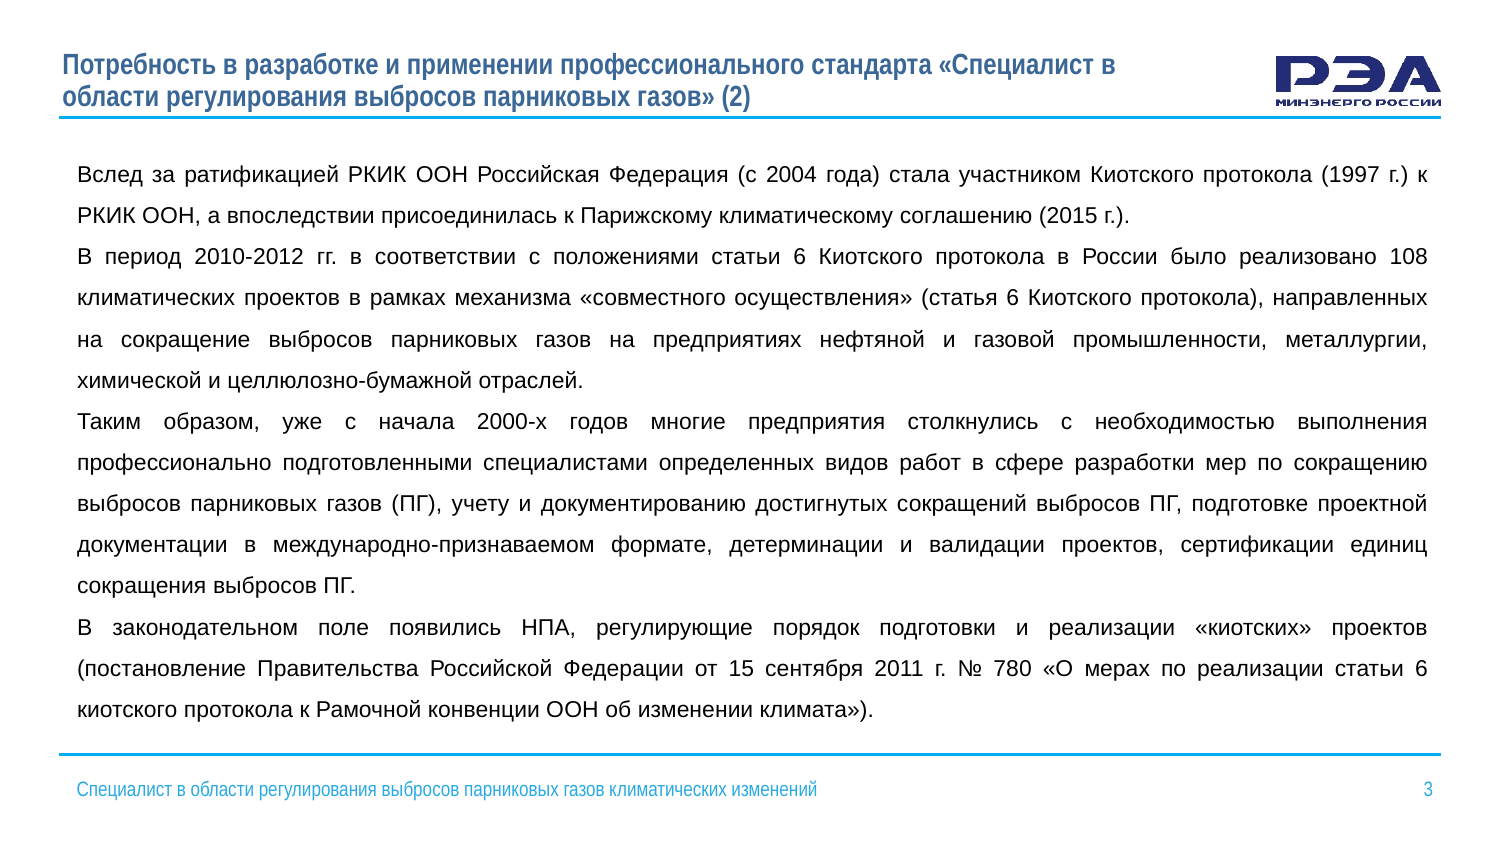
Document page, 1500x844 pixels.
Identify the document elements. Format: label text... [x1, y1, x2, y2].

list Вслед за ратификацией РКИК ООН Российская Федерация (с 2004 года) стала участником Киотского протокола (1997 г.) к РКИК ООН, а впоследствии присоединилась к Парижскому климатическому соглашению (2015 г.). В период 2010-2012 гг. в соответствии с положениями статьи 6 Киотского протокола в России было реализовано 108 климатических проектов в рамках механизма «совместного осуществления» (статья 6 Киотского протокола), направленных на сокращение выбросов парниковых газов на предприятиях нефтяной и газовой промышленности, металлургии, химической и целлюлозно-бумажной отраслей. Таким образом, уже с начала 2000-х годов многие предприятия столкнулись с необходимостью выполнения профессионально подготовленными специалистами определенных видов работ в сфере разработки мер по сокращению выбросов парниковых газов (ПГ), учету и документированию достигнутых сокращений выбросов ПГ, подготовке проектной документации в международно-признаваемом формате, детерминации и валидации проектов, сертификации единиц сокращения выбросов ПГ. В законодательном поле появились НПА, регулирующие порядок подготовки и реализации «киотских» проектов (постановление Правительства Российской Федерации от 15 сентября 2011 г. № 780 «О мерах по реализации статьи 6 киотского протокола к Рамочной конвенции ООН об изменении климата»). [62, 138, 1444, 776]
title Потребность в разработке и применении профессионального стандарта «Специалист в области регулирования выбросов парниковых газов» (2) [62, 41, 1235, 120]
picture [1276, 56, 1441, 106]
slide_number Специалист в области регулирования выбросов парниковых газов климатических изменений 3 [76, 775, 1444, 821]
